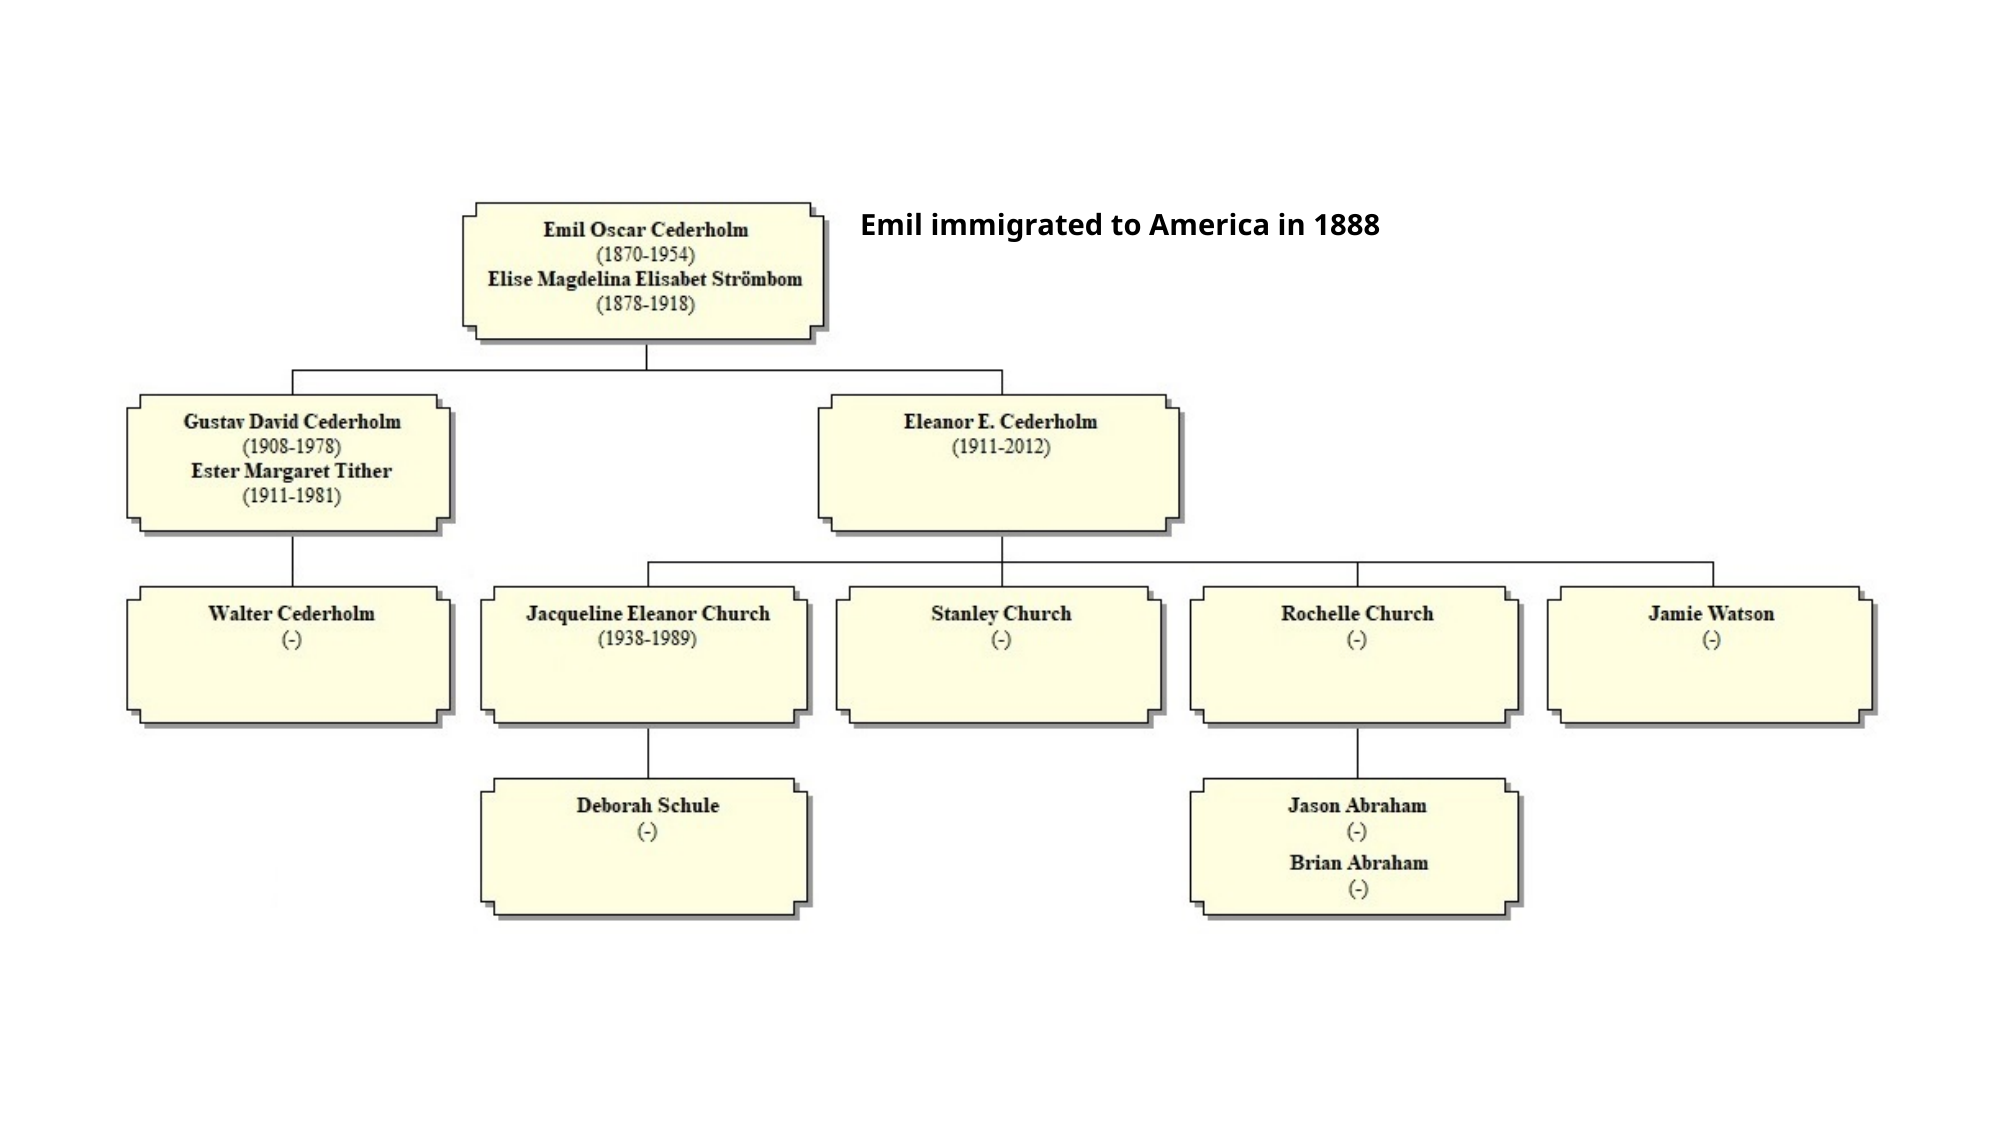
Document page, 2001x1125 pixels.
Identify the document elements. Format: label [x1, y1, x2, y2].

picture [107, 173, 1893, 952]
